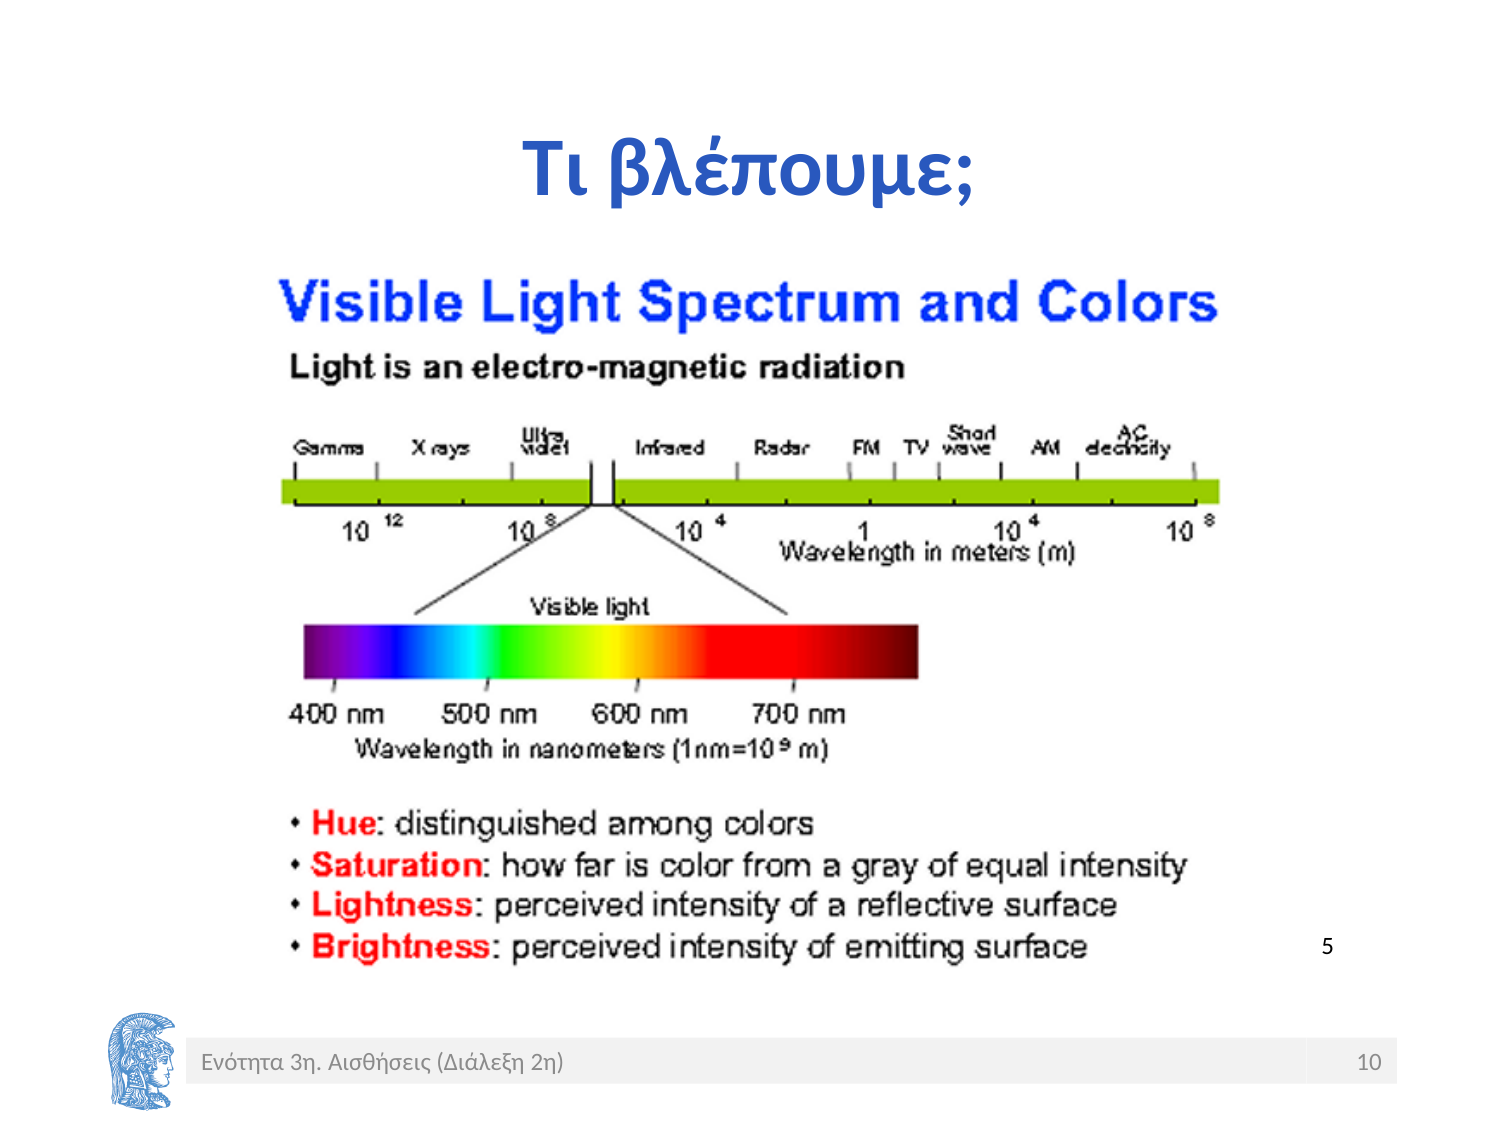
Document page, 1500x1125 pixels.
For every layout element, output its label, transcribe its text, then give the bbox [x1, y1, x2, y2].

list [233, 240, 1267, 1012]
footer Ενότητα 3η. Αισθήσεις (Διάλεξη 2η) [186, 1037, 1306, 1084]
title Τι βλέπουμε; [103, 59, 1397, 278]
picture [103, 1011, 186, 1114]
slide_number 10 [1306, 1037, 1397, 1084]
text_box 5 [1306, 922, 1350, 968]
